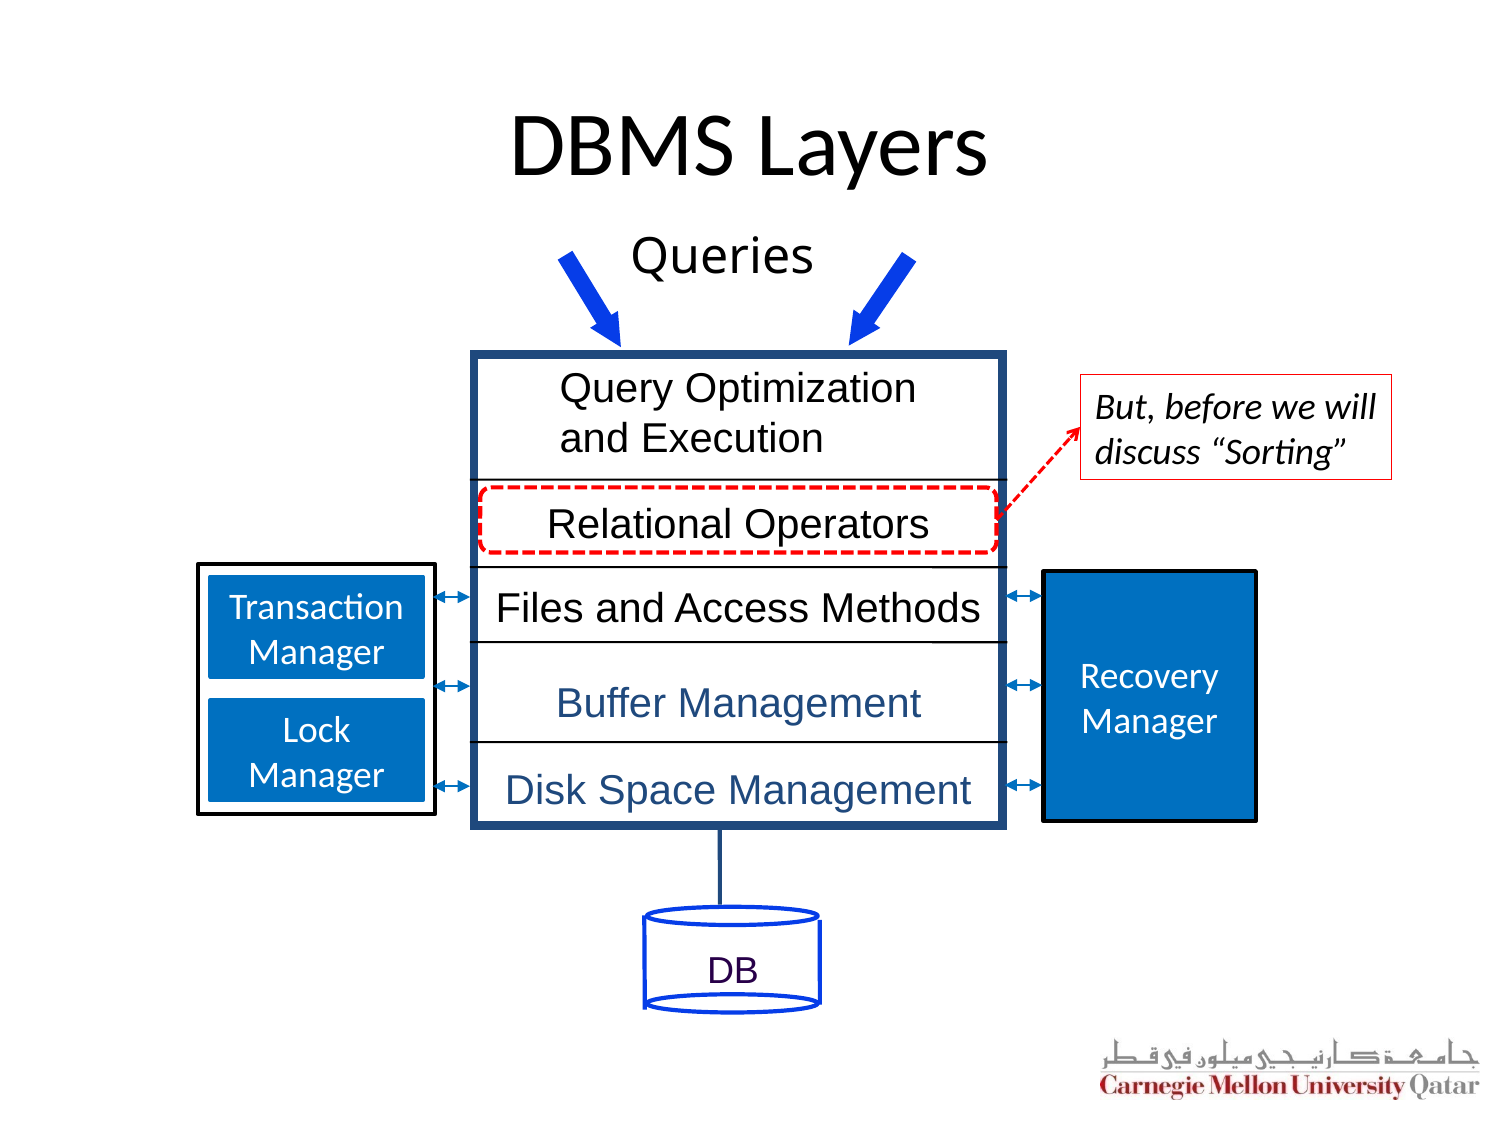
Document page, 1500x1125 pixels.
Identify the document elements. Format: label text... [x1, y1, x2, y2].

text_box [851, 255, 914, 342]
text_box DB [691, 938, 775, 999]
text_box But, before we will discuss “Sorting” [1080, 374, 1392, 480]
text_box [473, 743, 1003, 826]
text_box [473, 480, 1003, 567]
text_box Recovery Manager [1041, 569, 1258, 823]
title DBMS Layers [75, 45, 1425, 233]
text_box [560, 253, 619, 343]
text_box Queries [615, 215, 830, 291]
text_box [646, 906, 818, 926]
picture [1099, 1037, 1480, 1101]
text_box [646, 995, 818, 1013]
text_box [478, 485, 999, 555]
text_box [473, 643, 1003, 742]
text_box [196, 562, 437, 816]
text_box Lock Manager [208, 698, 425, 802]
text_box Transaction Manager [208, 575, 425, 679]
text_box [473, 568, 1003, 642]
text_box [996, 427, 1079, 521]
text_box [473, 354, 1003, 479]
